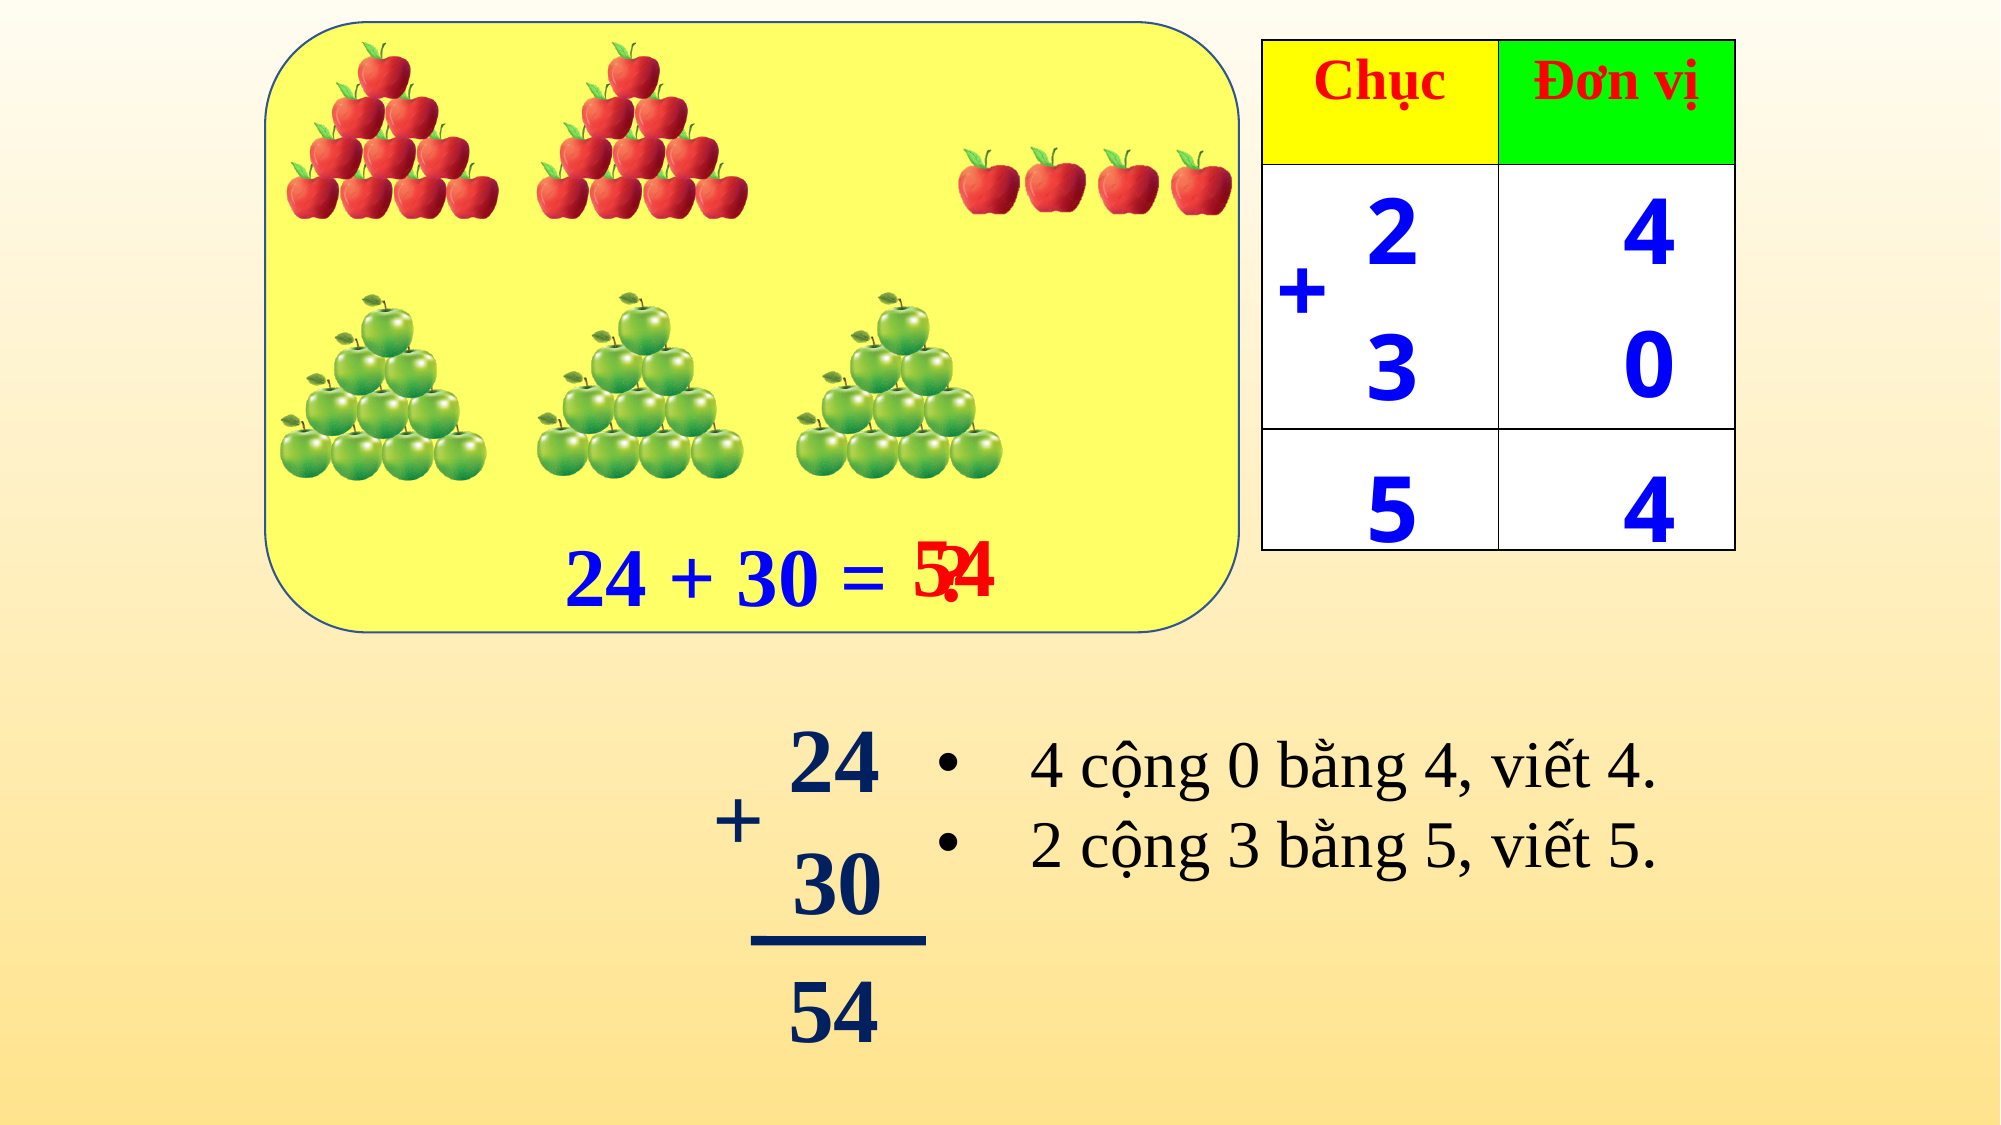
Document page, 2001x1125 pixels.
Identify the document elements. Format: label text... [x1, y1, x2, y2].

text_box [750, 939, 926, 943]
text_box 4 cộng 0 bằng 4, viết 4. 2 cộng 3 bằng 5, viết 5. [921, 713, 1769, 889]
picture [279, 39, 505, 225]
table_header Đơn vị [1499, 41, 1734, 164]
table_header Chục [1263, 41, 1498, 164]
text_box 4 [1609, 165, 1731, 290]
text_box + [1262, 224, 1384, 350]
table_cell [1499, 165, 1734, 428]
text_box 24 + 30 = [549, 516, 1013, 631]
picture [781, 283, 1018, 489]
text_box + [697, 752, 780, 877]
text_box 54 [897, 505, 1030, 621]
picture [529, 39, 754, 225]
table_cell [1263, 165, 1498, 428]
text_box 0 [1609, 298, 1731, 424]
text_box 4 [1609, 443, 1731, 569]
text_box 5 [773, 943, 850, 1068]
text_box 24 [773, 693, 896, 815]
table_cell [1499, 430, 1734, 549]
text_box 3 [1352, 301, 1474, 427]
text_box ? [918, 510, 1051, 626]
table_cell [1263, 430, 1498, 549]
picture [949, 143, 1239, 223]
text_box 4 [850, 943, 902, 1068]
picture [265, 285, 502, 491]
text_box 30 [777, 815, 900, 939]
text_box 5 [1352, 443, 1474, 569]
text_box 2 [1352, 165, 1474, 290]
picture [522, 283, 759, 489]
text_box [264, 21, 1240, 634]
